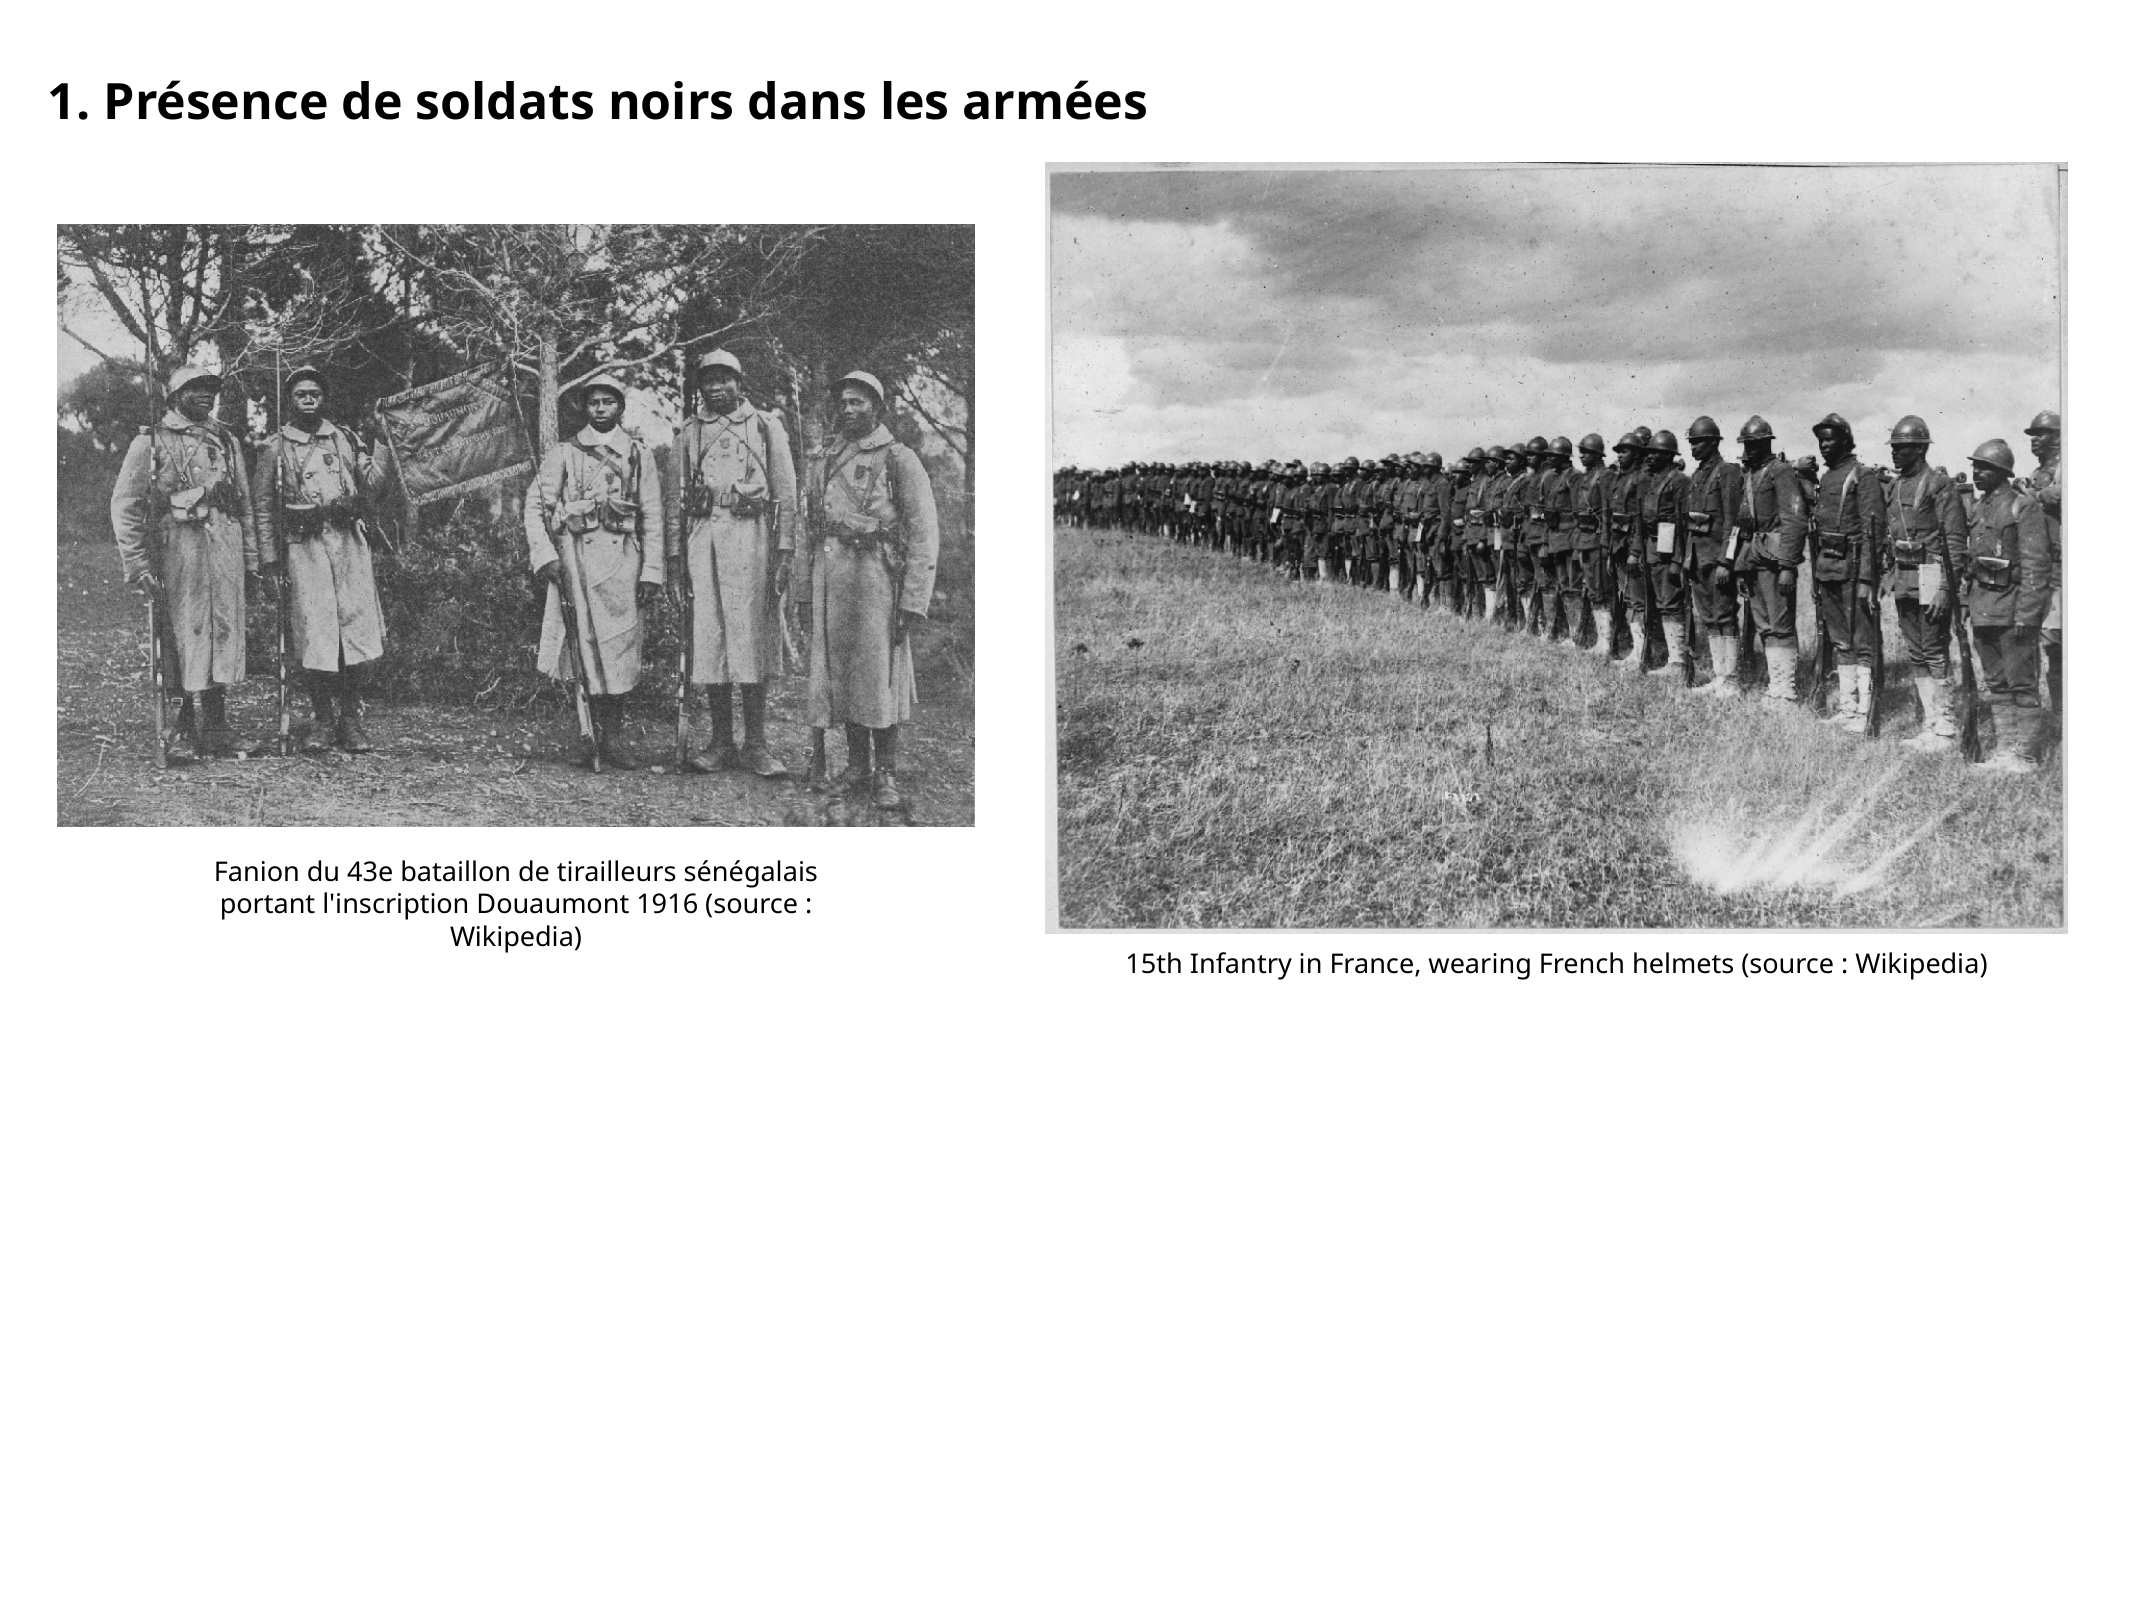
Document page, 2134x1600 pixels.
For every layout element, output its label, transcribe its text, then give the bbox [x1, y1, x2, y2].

text_box Fanion du 43e bataillon de tirailleurs sénégalais portant l'inscription Douaumont 1916 (source : Wikipedia) [186, 845, 846, 960]
picture [57, 224, 975, 827]
text_box 15th Infantry in France, wearing French helmets (source : Wikipedia) [1117, 938, 1996, 988]
picture [1045, 162, 2068, 934]
text_box 1. Présence de soldats noirs dans les armées [39, 60, 1157, 138]
